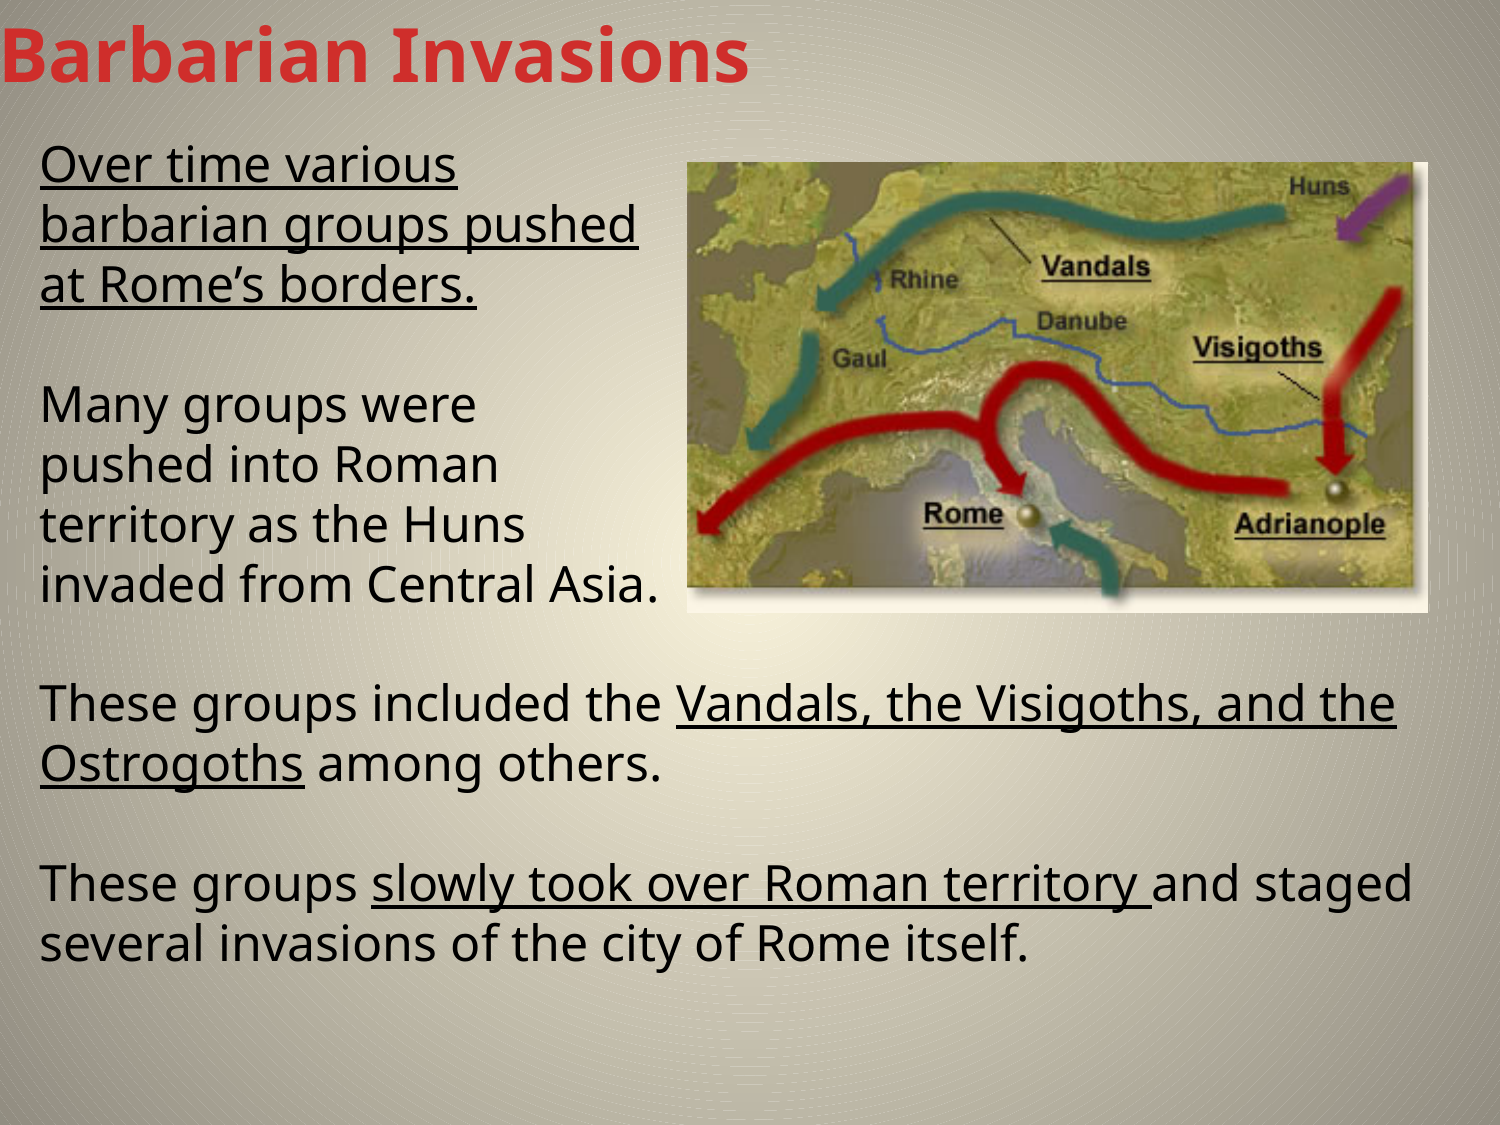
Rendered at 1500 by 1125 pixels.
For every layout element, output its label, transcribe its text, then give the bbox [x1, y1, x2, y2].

picture [687, 162, 1429, 613]
text_box Over time various barbarian groups pushed at Rome’s borders. Many groups were pushed into Roman territory as the Huns invaded from Central Asia. [24, 125, 675, 620]
text_box Barbarian Invasions [0, 0, 767, 105]
text_box These groups included the Vandals, the Visigoths, and the Ostrogoths among others. These groups slowly took over Roman territory and staged several invasions of the city of Rome itself. [24, 663, 1463, 979]
